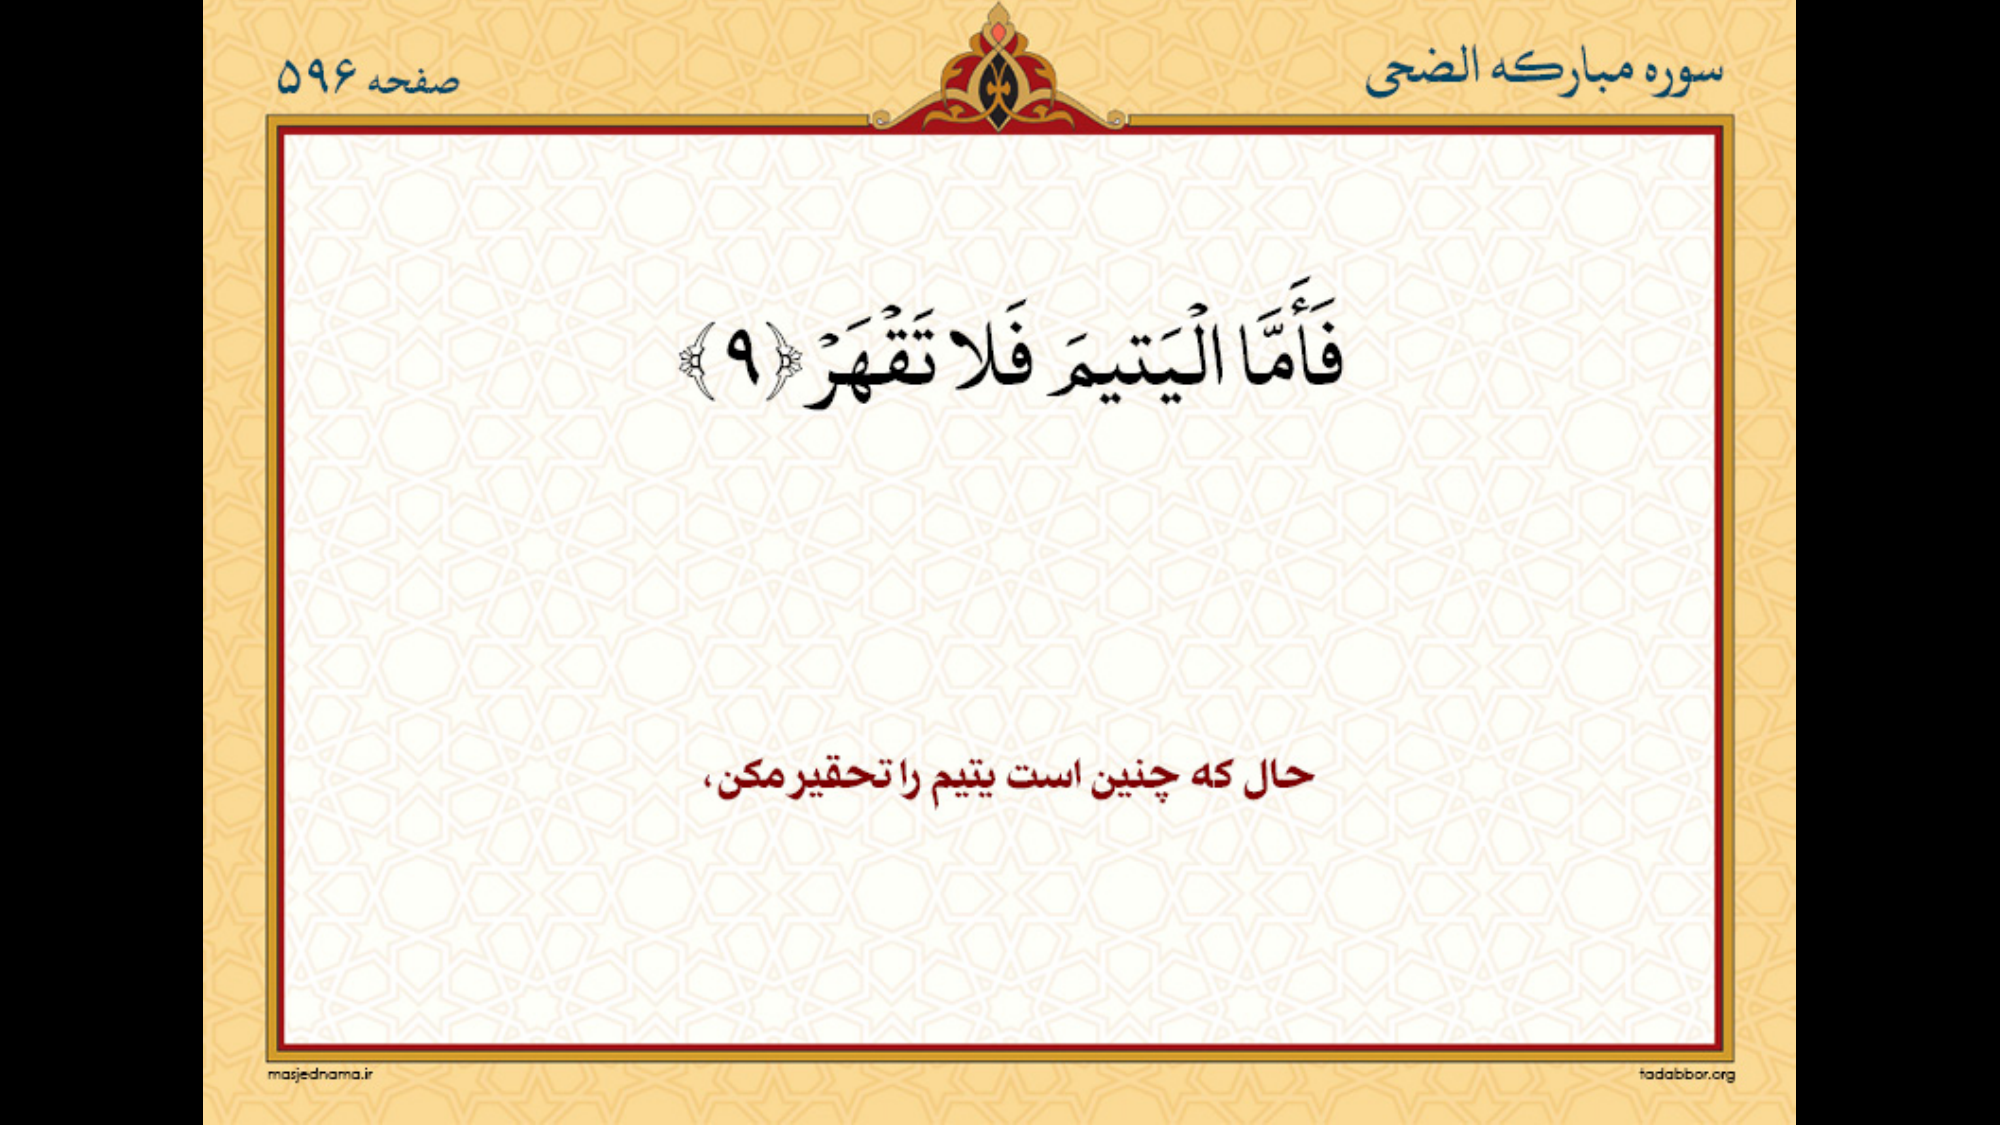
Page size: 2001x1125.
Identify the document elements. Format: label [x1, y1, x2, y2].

picture [203, 0, 1796, 1125]
